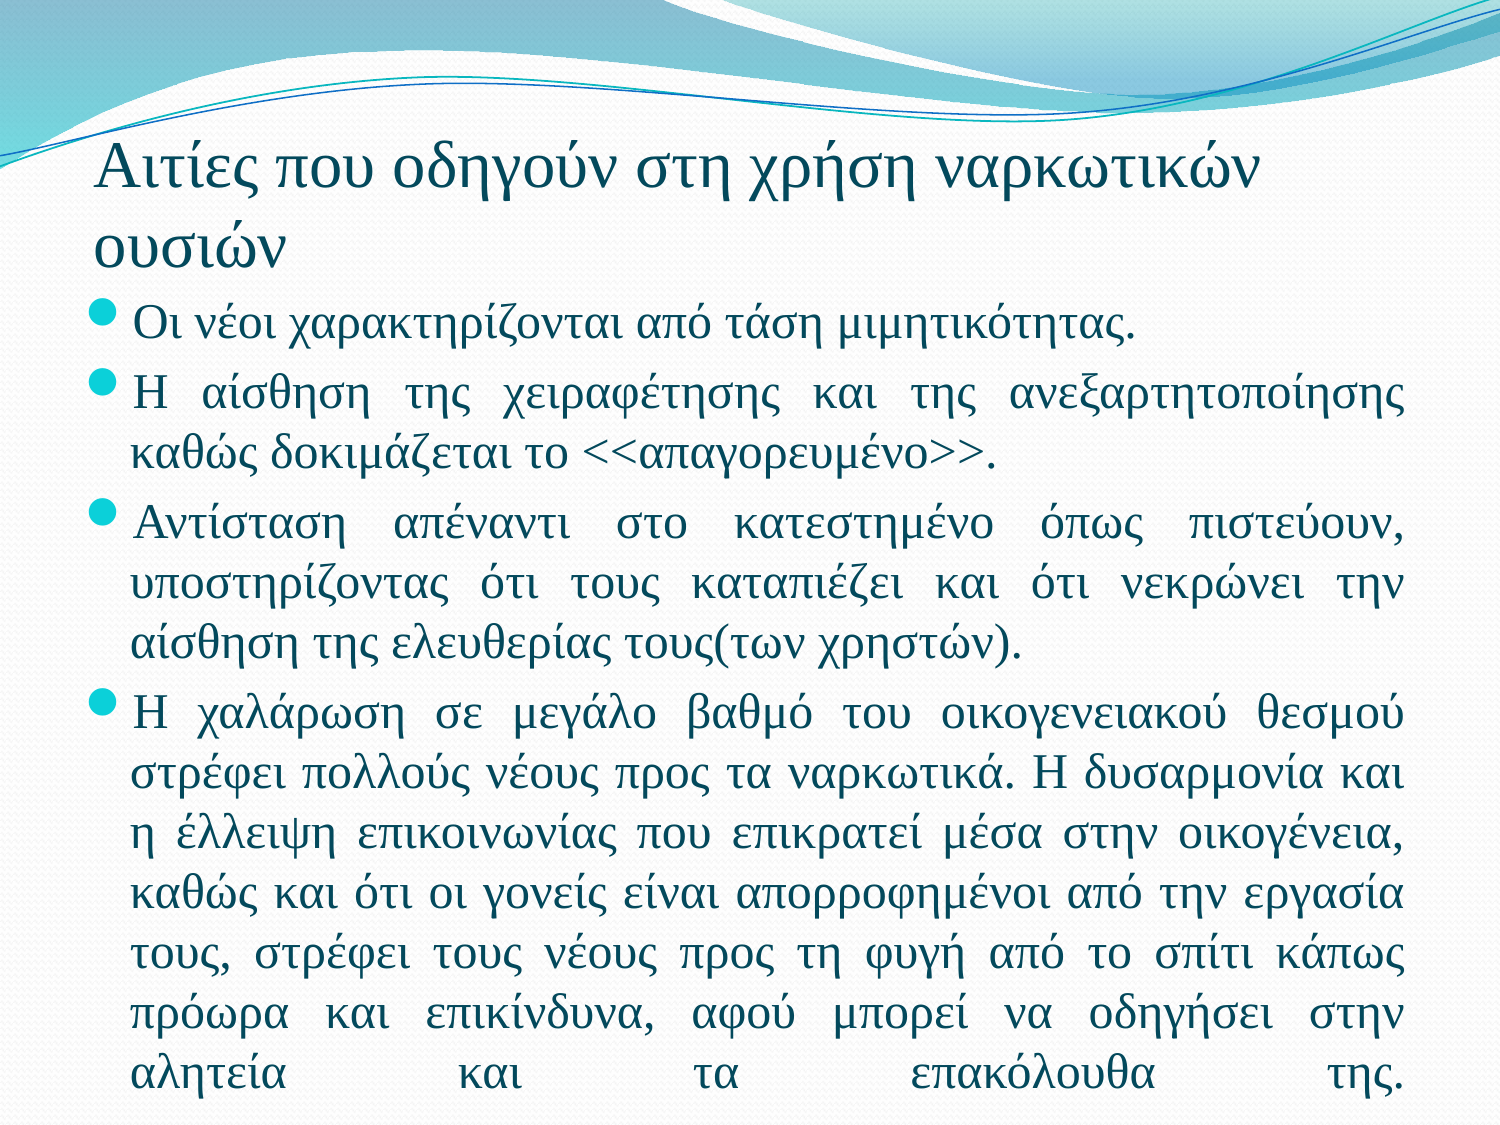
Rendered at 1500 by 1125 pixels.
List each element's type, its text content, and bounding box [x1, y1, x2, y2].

list Οι νέοι χαρακτηρίζονται από τάση μιμητικότητας. Η αίσθηση της χειραφέτησης και της ανεξαρτητοποίησης καθώς δοκιμάζεται το <<απαγορευμένο>>. Αντίσταση απέναντι στο κατεστημένο όπως πιστεύουν, υποστηρίζοντας ότι τους καταπιέζει και ότι νεκρώνει την αίσθηση της ελευθερίας τους(των χρηστών). Η χαλάρωση σε μεγάλο βαθμό του οικογενειακού θεσμού στρέφει πολλούς νέους προς τα ναρκωτικά. Η δυσαρμονία και η έλλειψη επικοινωνίας που επικρατεί μέσα στην οικογένεια, καθώς και ότι οι γονείς είναι απορροφημένοι από την εργασία τους, στρέφει τους νέους προς τη φυγή από το σπίτι κάπως πρόωρα και επικίνδυνα, αφού μπορεί να οδηγήσει στην αλητεία και τα επακόλουθα της. [70, 281, 1421, 1002]
title Αιτίες που οδηγούν στη χρήση ναρκωτικών ουσιών [93, 93, 1444, 282]
